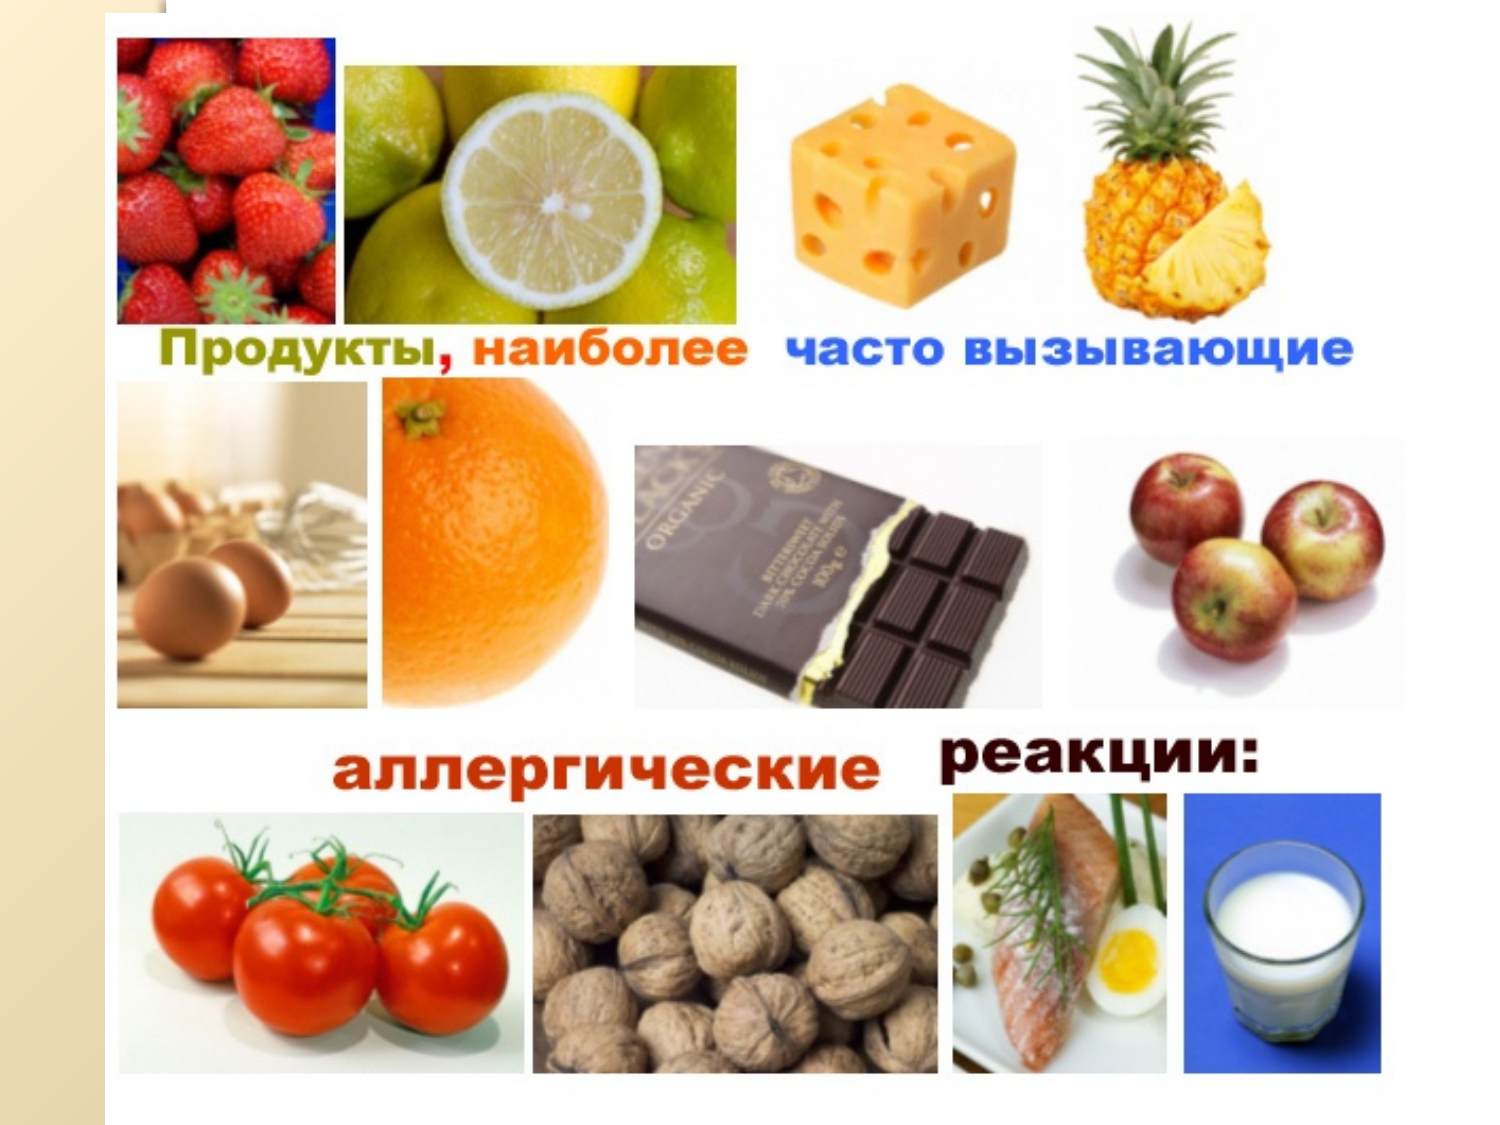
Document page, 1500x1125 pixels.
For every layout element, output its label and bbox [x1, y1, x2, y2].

picture [105, 13, 1406, 1125]
